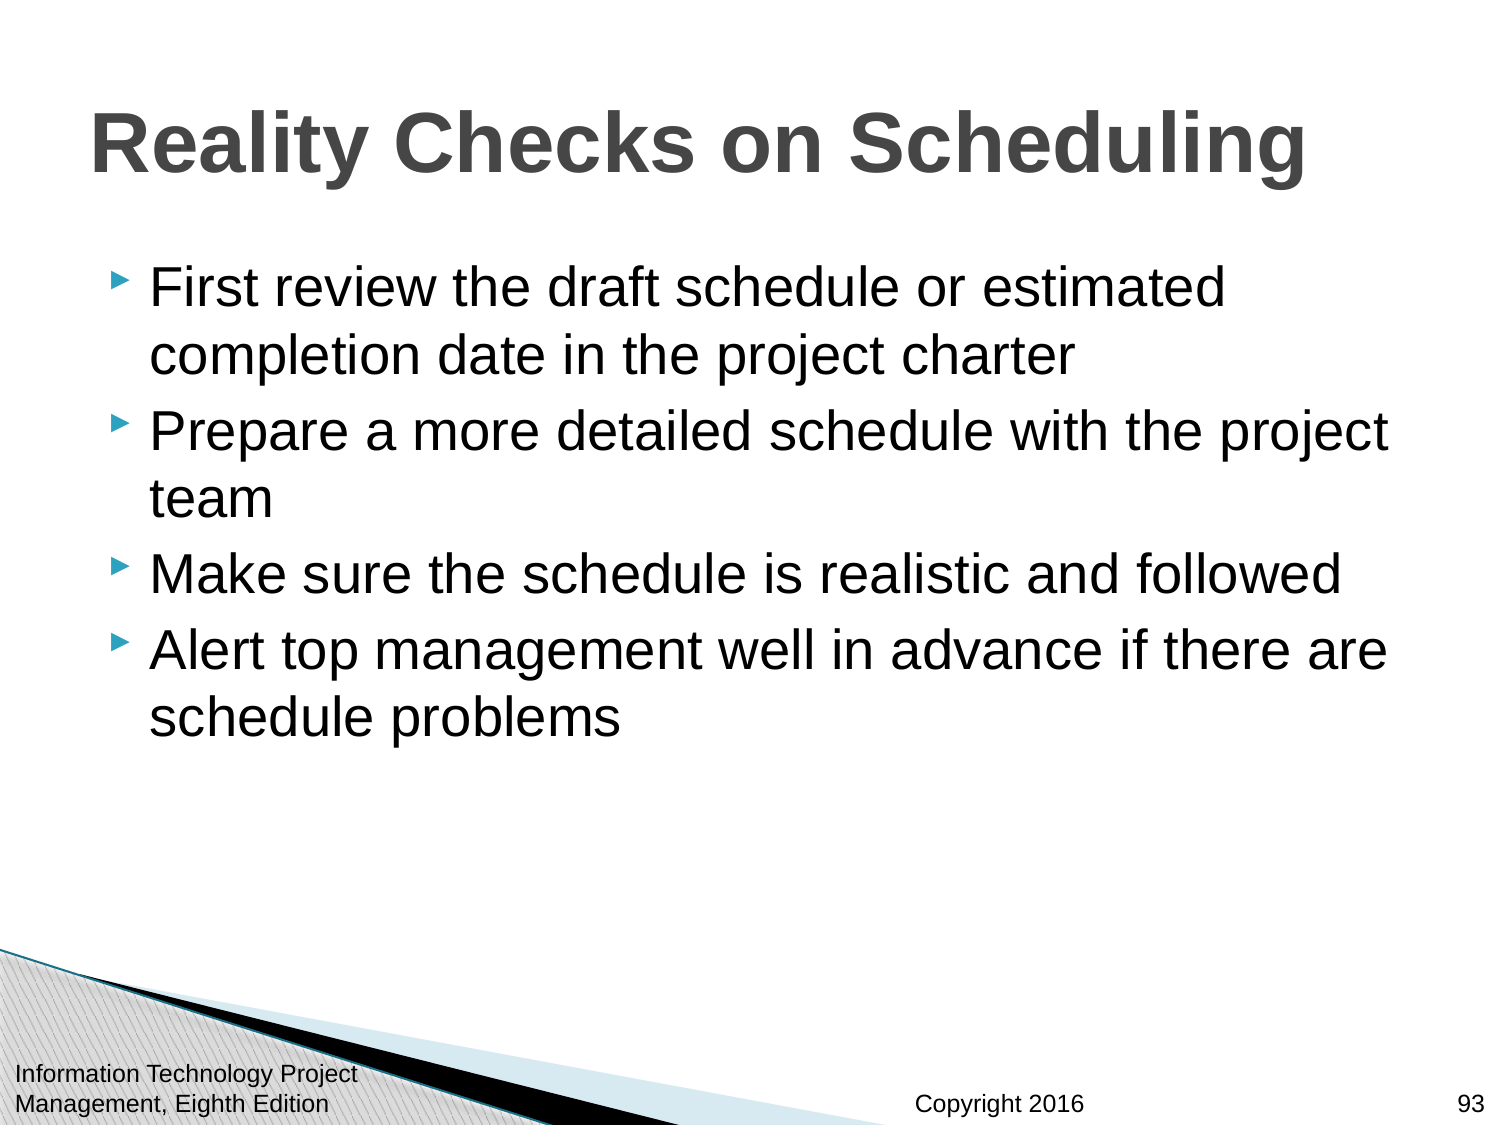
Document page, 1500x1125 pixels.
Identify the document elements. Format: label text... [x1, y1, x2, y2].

list First review the draft schedule or estimated completion date in the project charter Prepare a more detailed schedule with the project team Make sure the schedule is realistic and followed Alert top management well in advance if there are schedule problems [74, 242, 1426, 986]
slide_number 93 [1408, 1065, 1500, 1125]
title Reality Checks on Scheduling [75, 45, 1425, 233]
